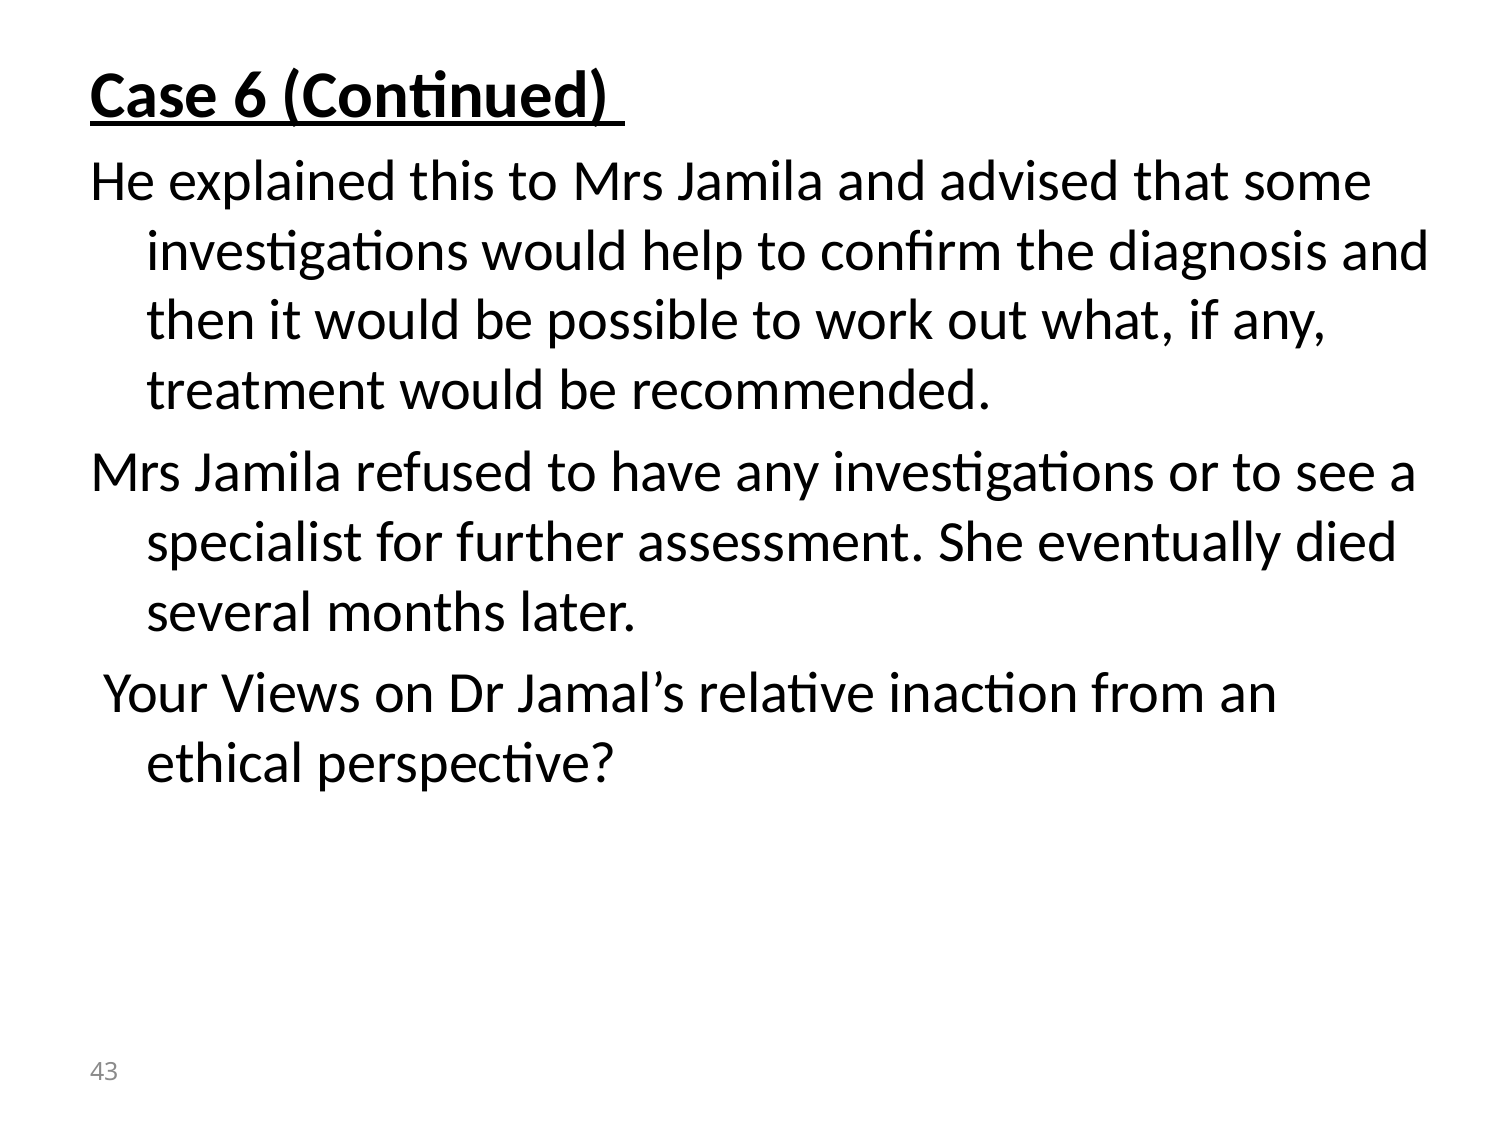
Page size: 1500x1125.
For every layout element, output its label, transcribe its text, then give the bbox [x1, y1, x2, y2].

list Case 6 (Continued) He explained this to Mrs Jamila and advised that some investigations would help to confirm the diagnosis and then it would be possible to work out what, if any, treatment would be recommended. Mrs Jamila refused to have any investigations or to see a specialist for further assessment. She eventually died several months later. Your Views on Dr Jamal’s relative inaction from an ethical perspective? [75, 42, 1447, 1005]
slide_number 43 [75, 1042, 425, 1103]
